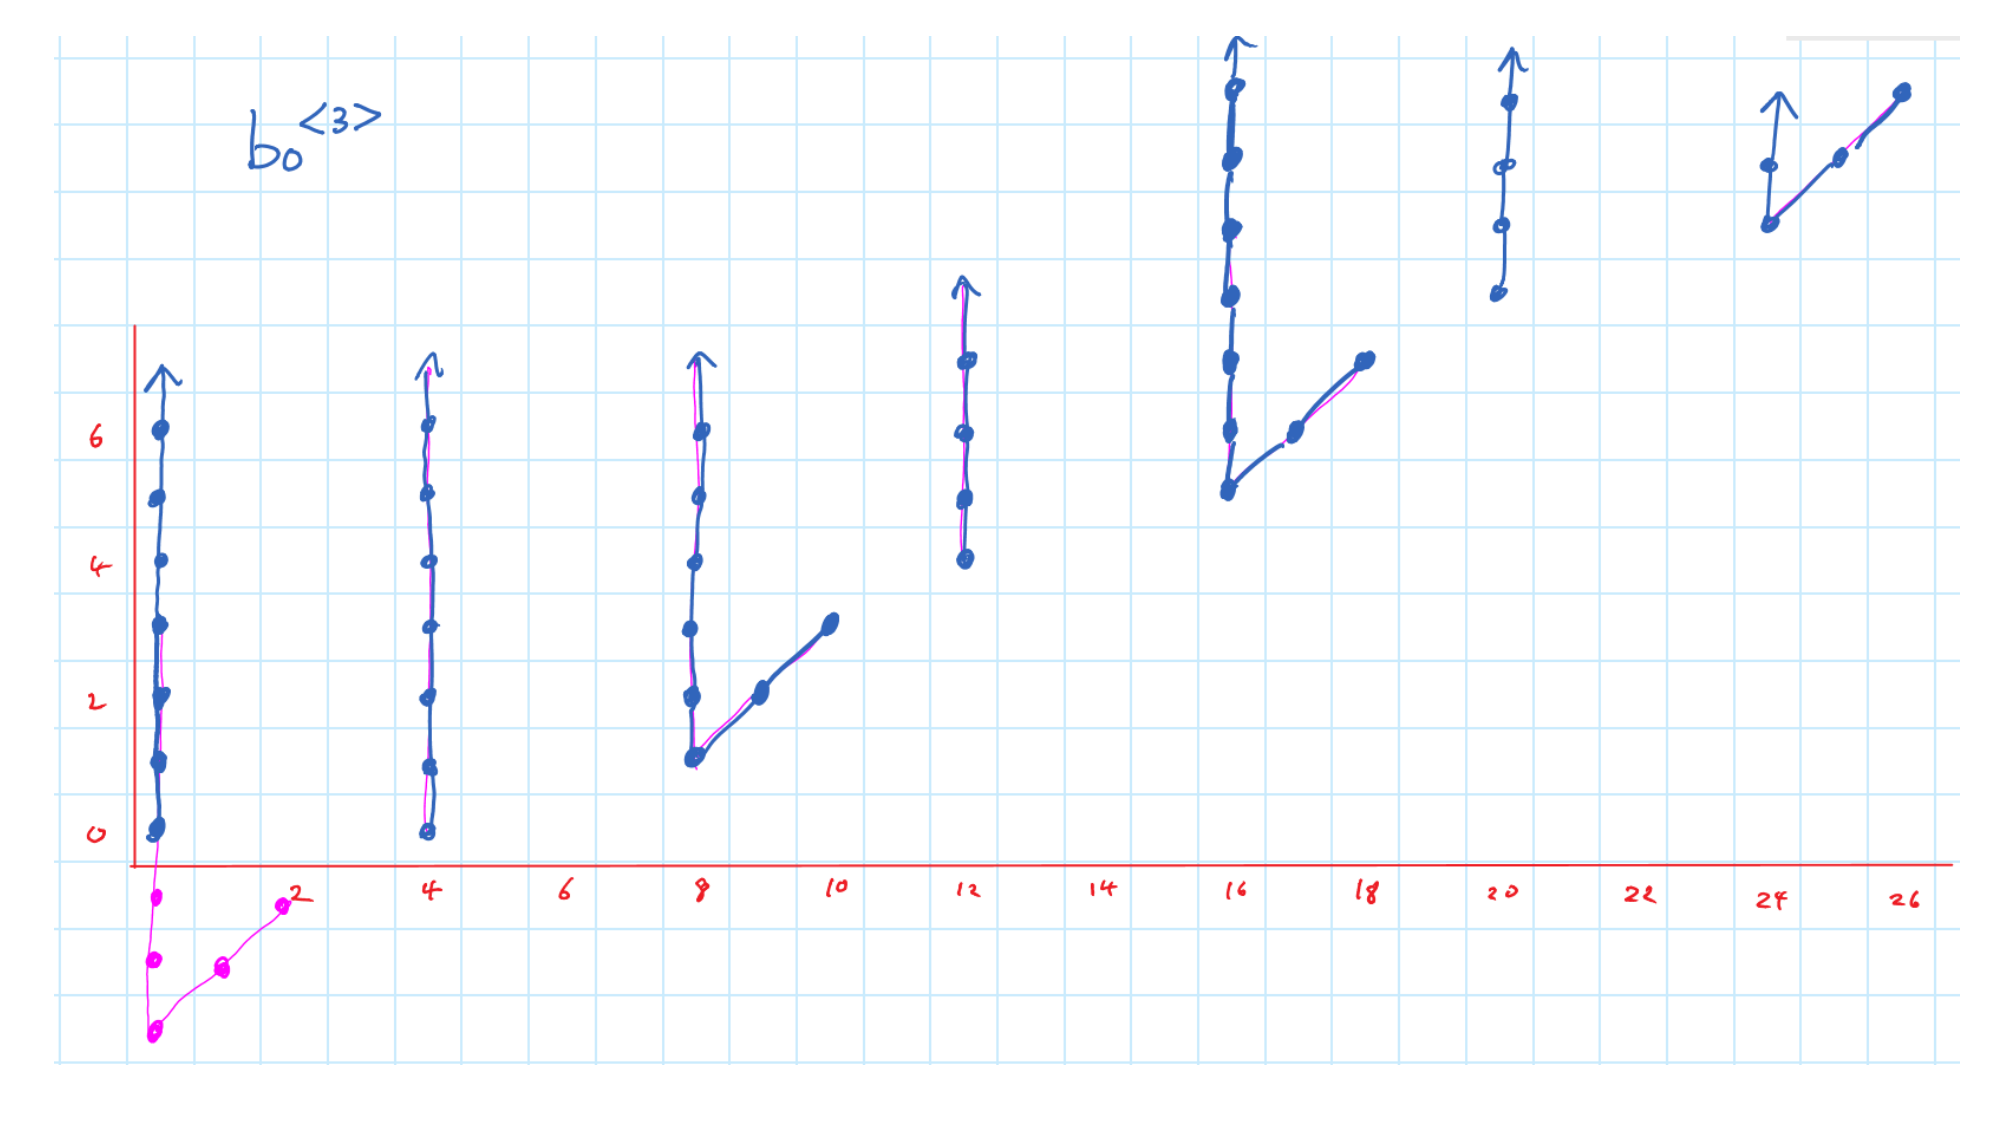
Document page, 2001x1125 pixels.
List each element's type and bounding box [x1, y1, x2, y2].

picture [54, 36, 1960, 1065]
